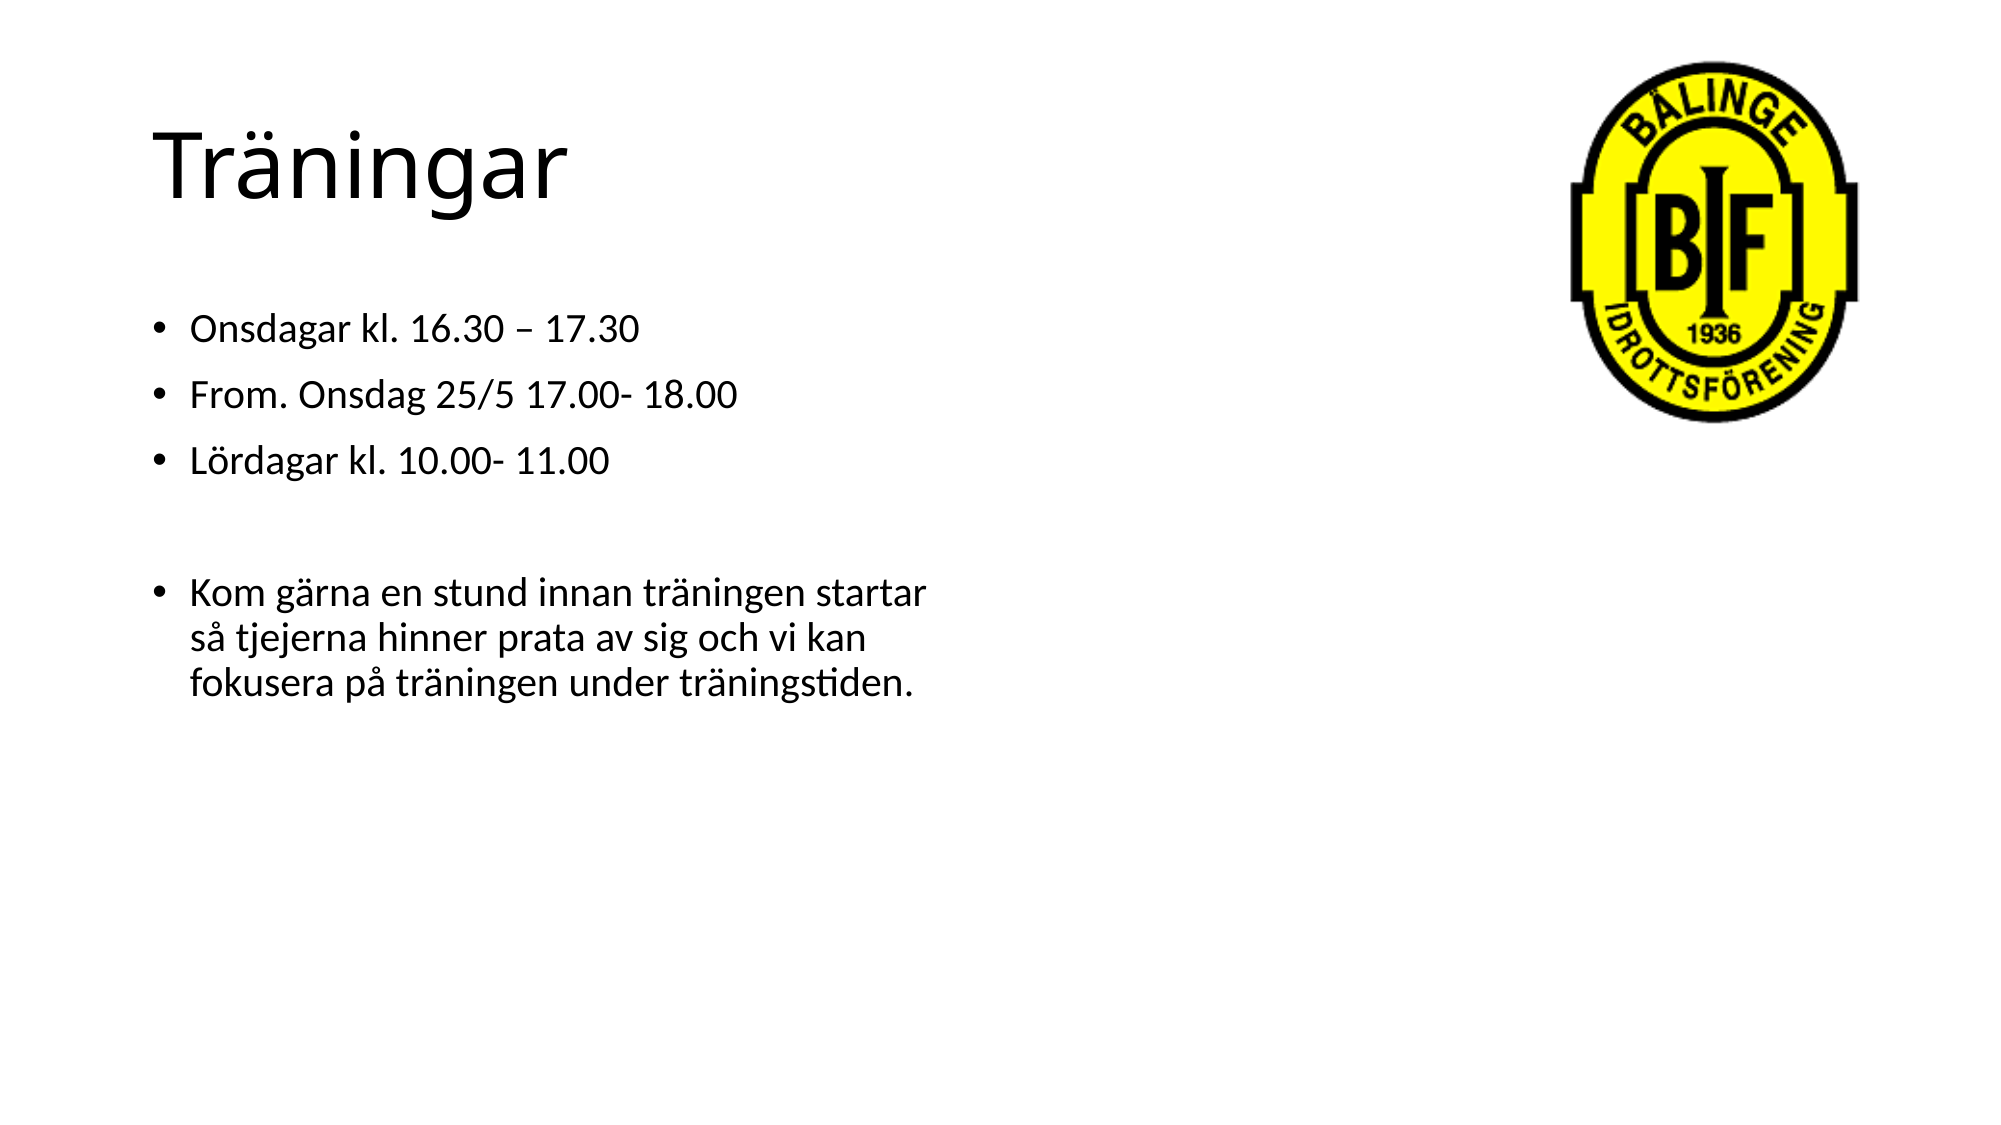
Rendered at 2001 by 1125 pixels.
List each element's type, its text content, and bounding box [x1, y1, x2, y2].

title Träningar [137, 59, 1523, 278]
list Onsdagar kl. 16.30 – 17.30 From. Onsdag 25/5 17.00- 18.00 Lördagar kl. 10.00- 11.00 Kom gärna en stund innan träningen startar så tjejerna hinner prata av sig och vi kan fokusera på träningen under träningstiden. [137, 299, 988, 1014]
picture [1523, 50, 1908, 435]
